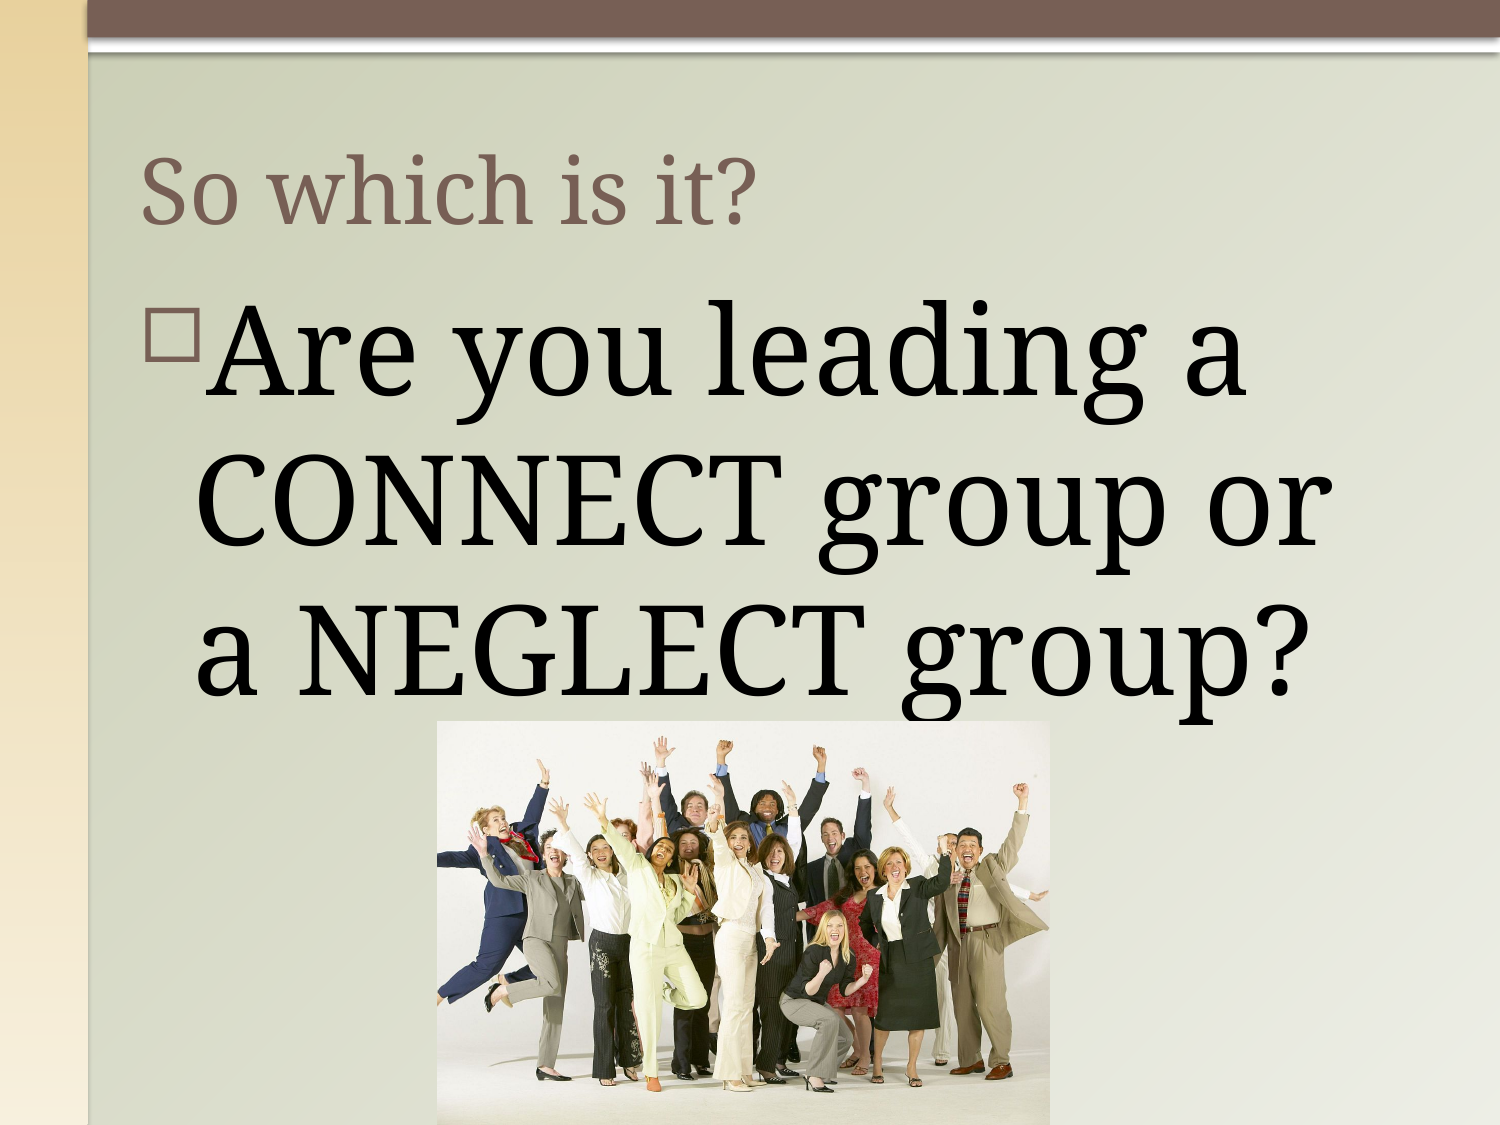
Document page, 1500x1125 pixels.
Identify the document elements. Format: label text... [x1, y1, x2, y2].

picture [437, 721, 1051, 1125]
title So which is it? [125, 62, 1438, 250]
list Are you leading a CONNECT group or a NEGLECT group? [125, 262, 1438, 1013]
